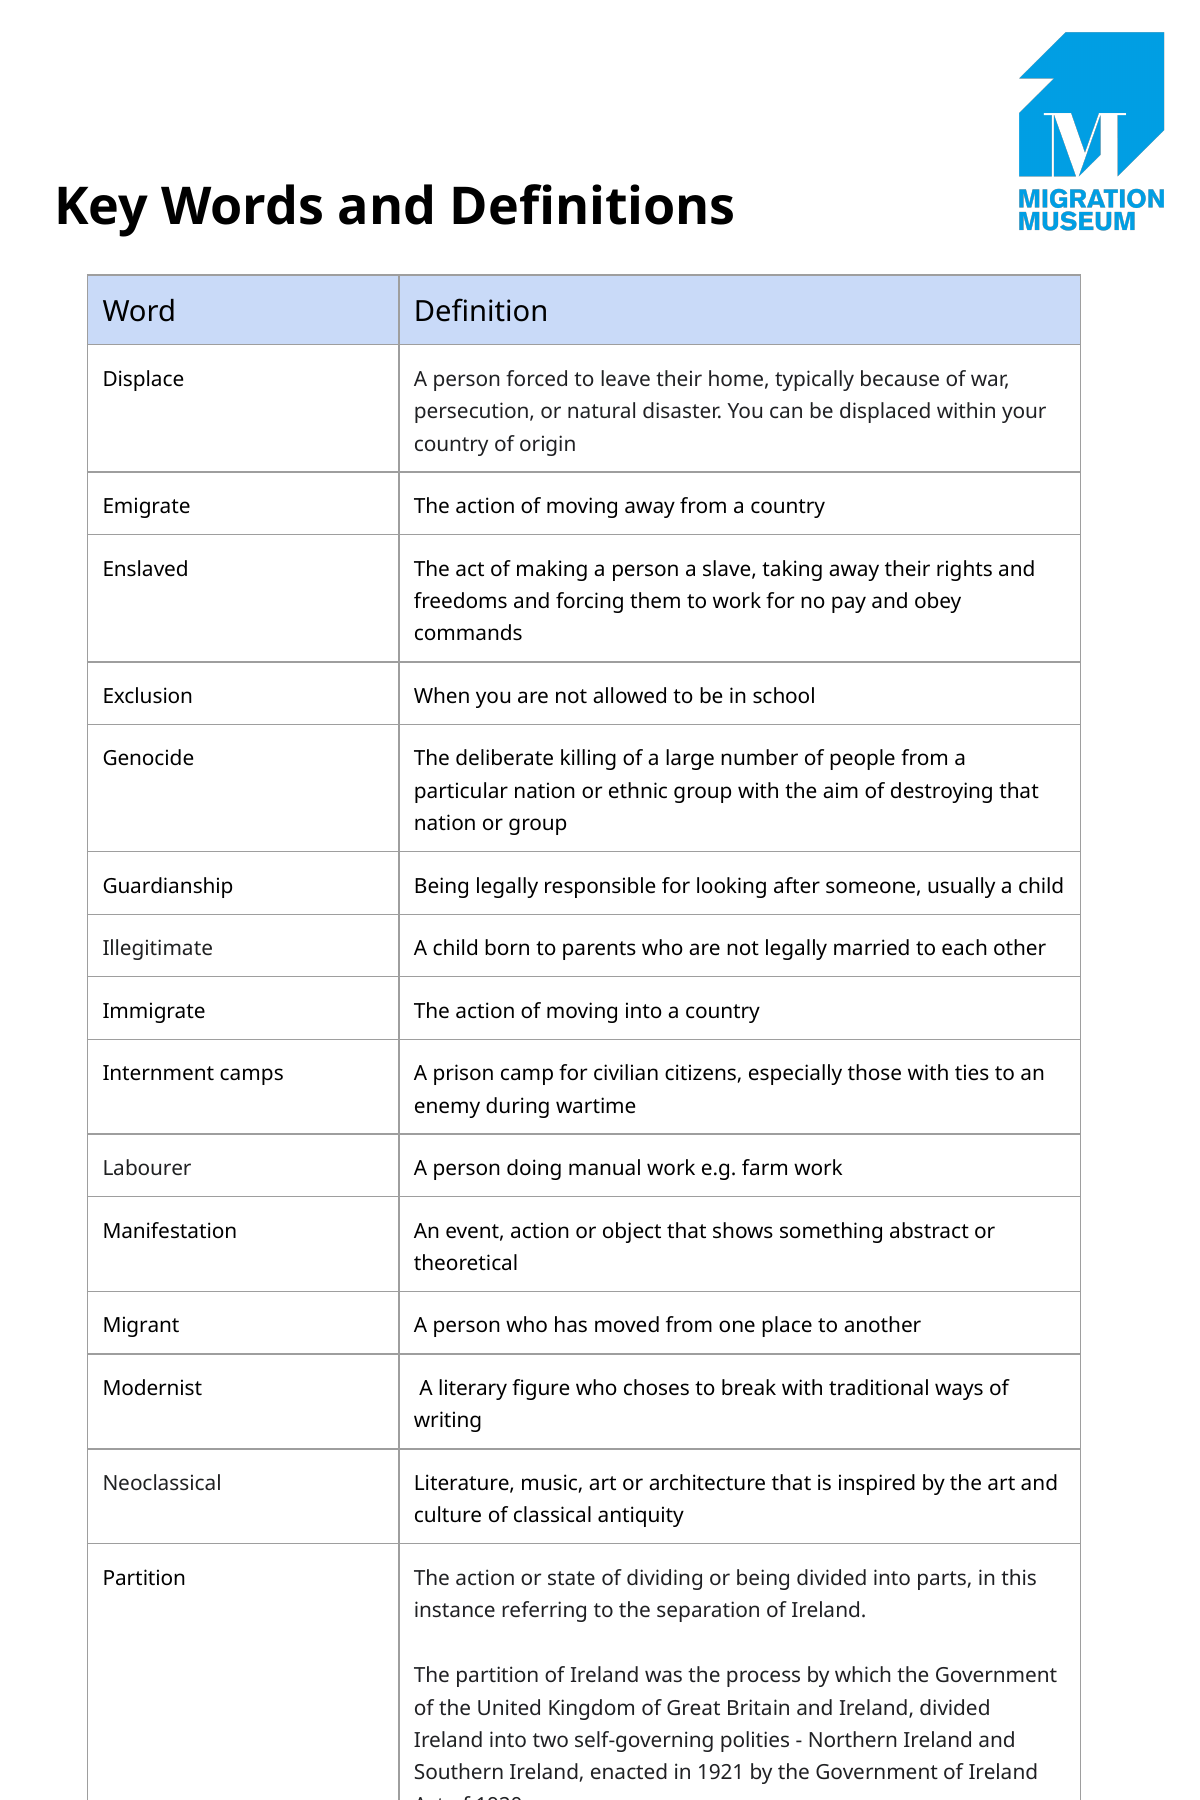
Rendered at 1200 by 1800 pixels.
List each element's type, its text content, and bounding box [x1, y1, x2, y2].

table_cell Migrant [88, 1292, 398, 1353]
table_cell Partition [88, 1544, 398, 1800]
table_cell Manifestation [88, 1197, 398, 1291]
table_cell Neoclassical [88, 1450, 398, 1543]
table_header Word [88, 276, 398, 344]
table_cell Being legally responsible for looking after someone, usually a child [400, 852, 1080, 914]
table_cell Literature, music, art or architecture that is inspired by the art and culture of classical antiquity [400, 1450, 1080, 1543]
title Key Words and Definitions [40, 155, 1160, 357]
table_cell Guardianship [88, 852, 398, 914]
table_header Definition [400, 276, 1080, 344]
table_cell Internment camps [88, 1040, 398, 1133]
table_cell When you are not allowed to be in school [400, 663, 1080, 724]
table_cell A person forced to leave their home, typically because of war, persecution, or natural disaster. You can be displaced within your country of origin [400, 345, 1080, 471]
table_cell Enslaved [88, 535, 398, 661]
table_cell Genocide [88, 725, 398, 851]
table_cell The action or state of dividing or being divided into parts, in this instance referring to the separation of Ireland. The partition of Ireland was the process by which the Government of the United Kingdom of Great Britain and Ireland, divided Ireland into two self-governing polities - Northern Ireland and Southern Ireland, enacted in 1921 by the Government of Ireland Act of 1920. Later the Republic of Ireland Act in 1948 declared the state of Southern Ireland as a Republic. [400, 1544, 1080, 1800]
table_cell A child born to parents who are not legally married to each other [400, 915, 1080, 976]
table_cell The action of moving into a country [400, 977, 1080, 1039]
table_cell An event, action or object that shows something abstract or theoretical [400, 1197, 1080, 1291]
table_cell A literary figure who choses to break with traditional ways of writing [400, 1355, 1080, 1448]
table_cell Displace [88, 345, 398, 471]
table_cell The deliberate killing of a large number of people from a particular nation or ethnic group with the aim of destroying that nation or group [400, 725, 1080, 851]
table_cell The action of moving away from a country [400, 473, 1080, 534]
table_cell A prison camp for civilian citizens, especially those with ties to an enemy during wartime [400, 1040, 1080, 1133]
table_cell The act of making a person a slave, taking away their rights and freedoms and forcing them to work for no pay and obey commands [400, 535, 1080, 661]
table_cell Illegitimate [88, 915, 398, 976]
table_cell Modernist [88, 1355, 398, 1448]
table_cell Immigrate [88, 977, 398, 1039]
table_cell Emigrate [88, 473, 398, 534]
table_cell A person who has moved from one place to another [400, 1292, 1080, 1353]
table_cell Exclusion [88, 663, 398, 724]
picture [1005, 21, 1178, 231]
table_cell Labourer [88, 1135, 398, 1196]
table_cell A person doing manual work e.g. farm work [400, 1135, 1080, 1196]
